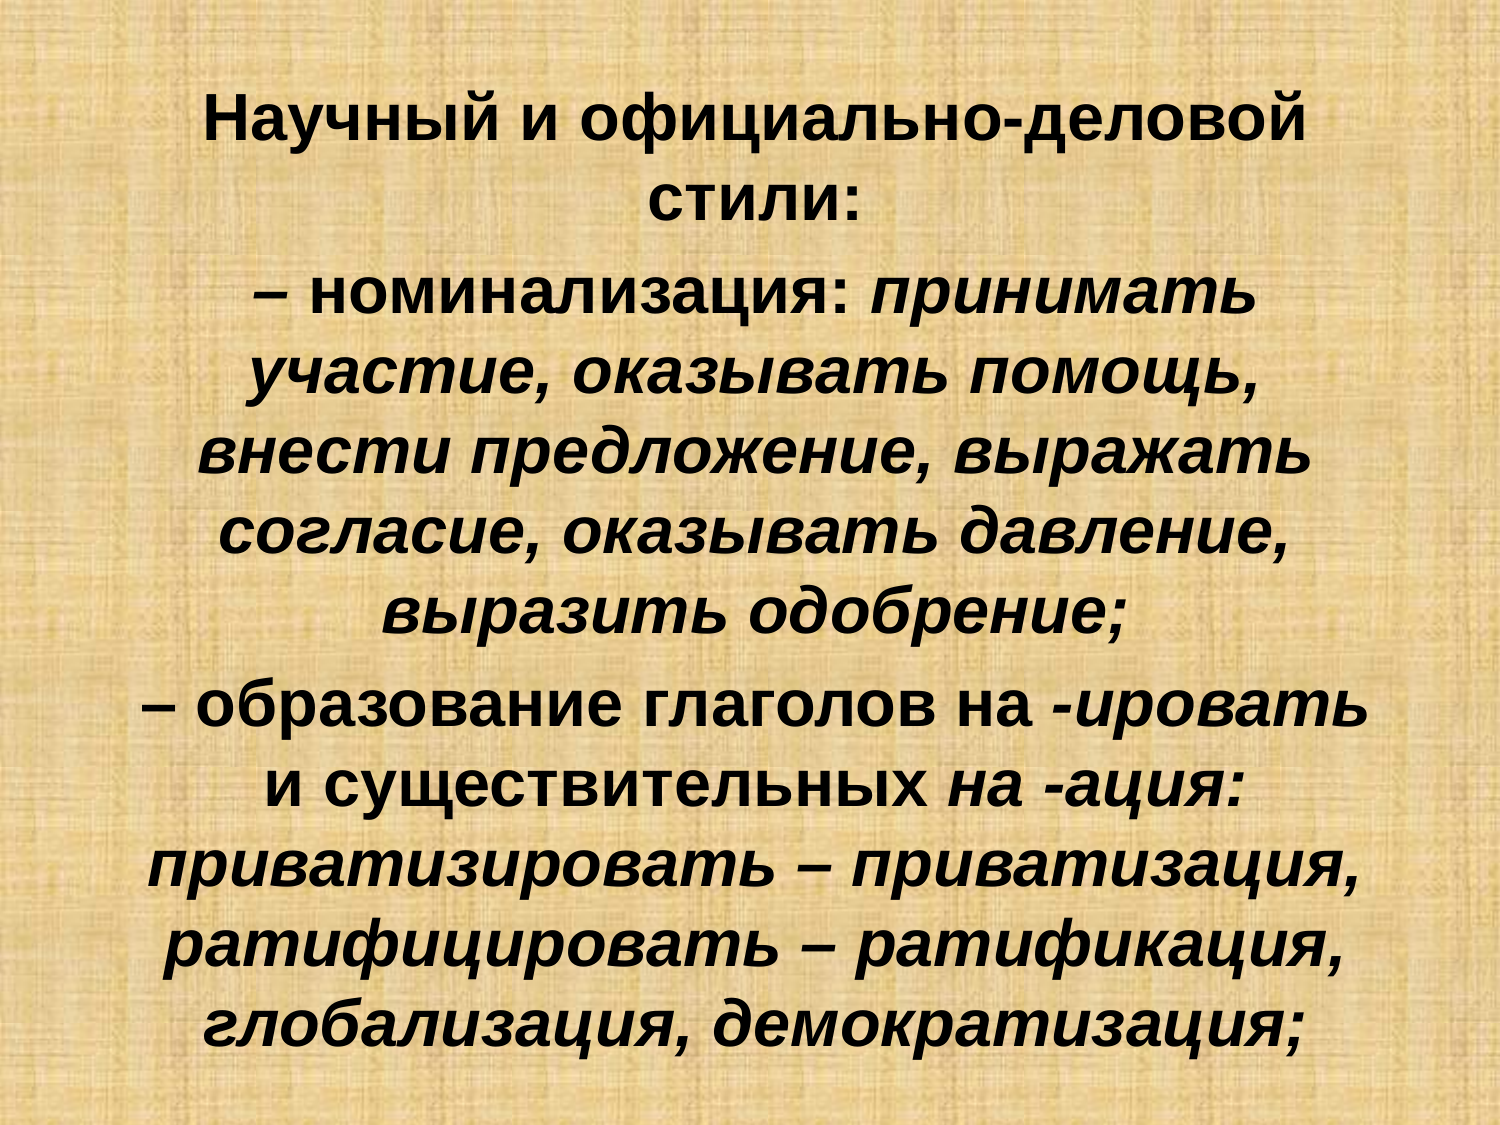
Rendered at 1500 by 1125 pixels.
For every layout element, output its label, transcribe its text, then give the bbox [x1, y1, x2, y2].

picture [0, 0, 1500, 1125]
subtitle Научный и официально-деловой стили: – номинализация: принимать участие, оказывать помощь, внести предложение, выражать согласие, оказывать давление, выразить одобрение; – образование глаголов на -ировать и существительных на -ация: приватизировать – приватизация, ратифицировать – ратификация, глобализация, демократизация; [100, 66, 1412, 1047]
